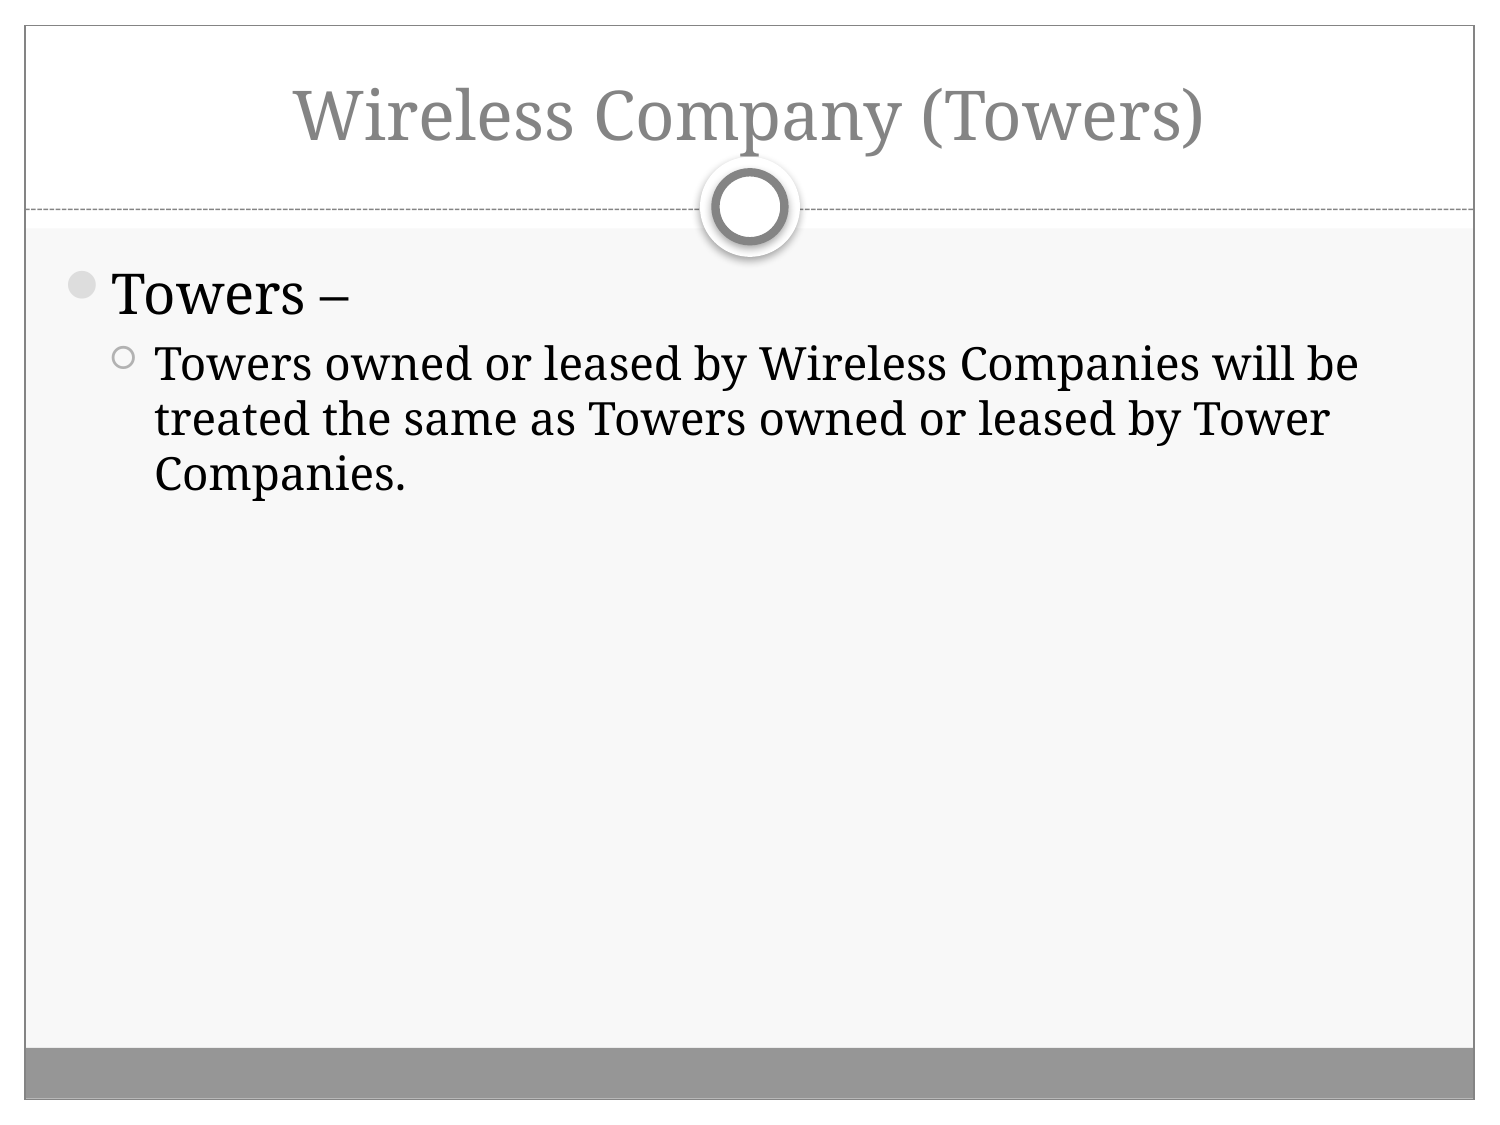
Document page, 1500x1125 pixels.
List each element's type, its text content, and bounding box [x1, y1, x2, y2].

title Wireless Company (Towers) [49, 37, 1450, 162]
list Towers – Towers owned or leased by Wireless Companies will be treated the same as Towers owned or leased by Tower Companies. [49, 250, 1445, 1001]
